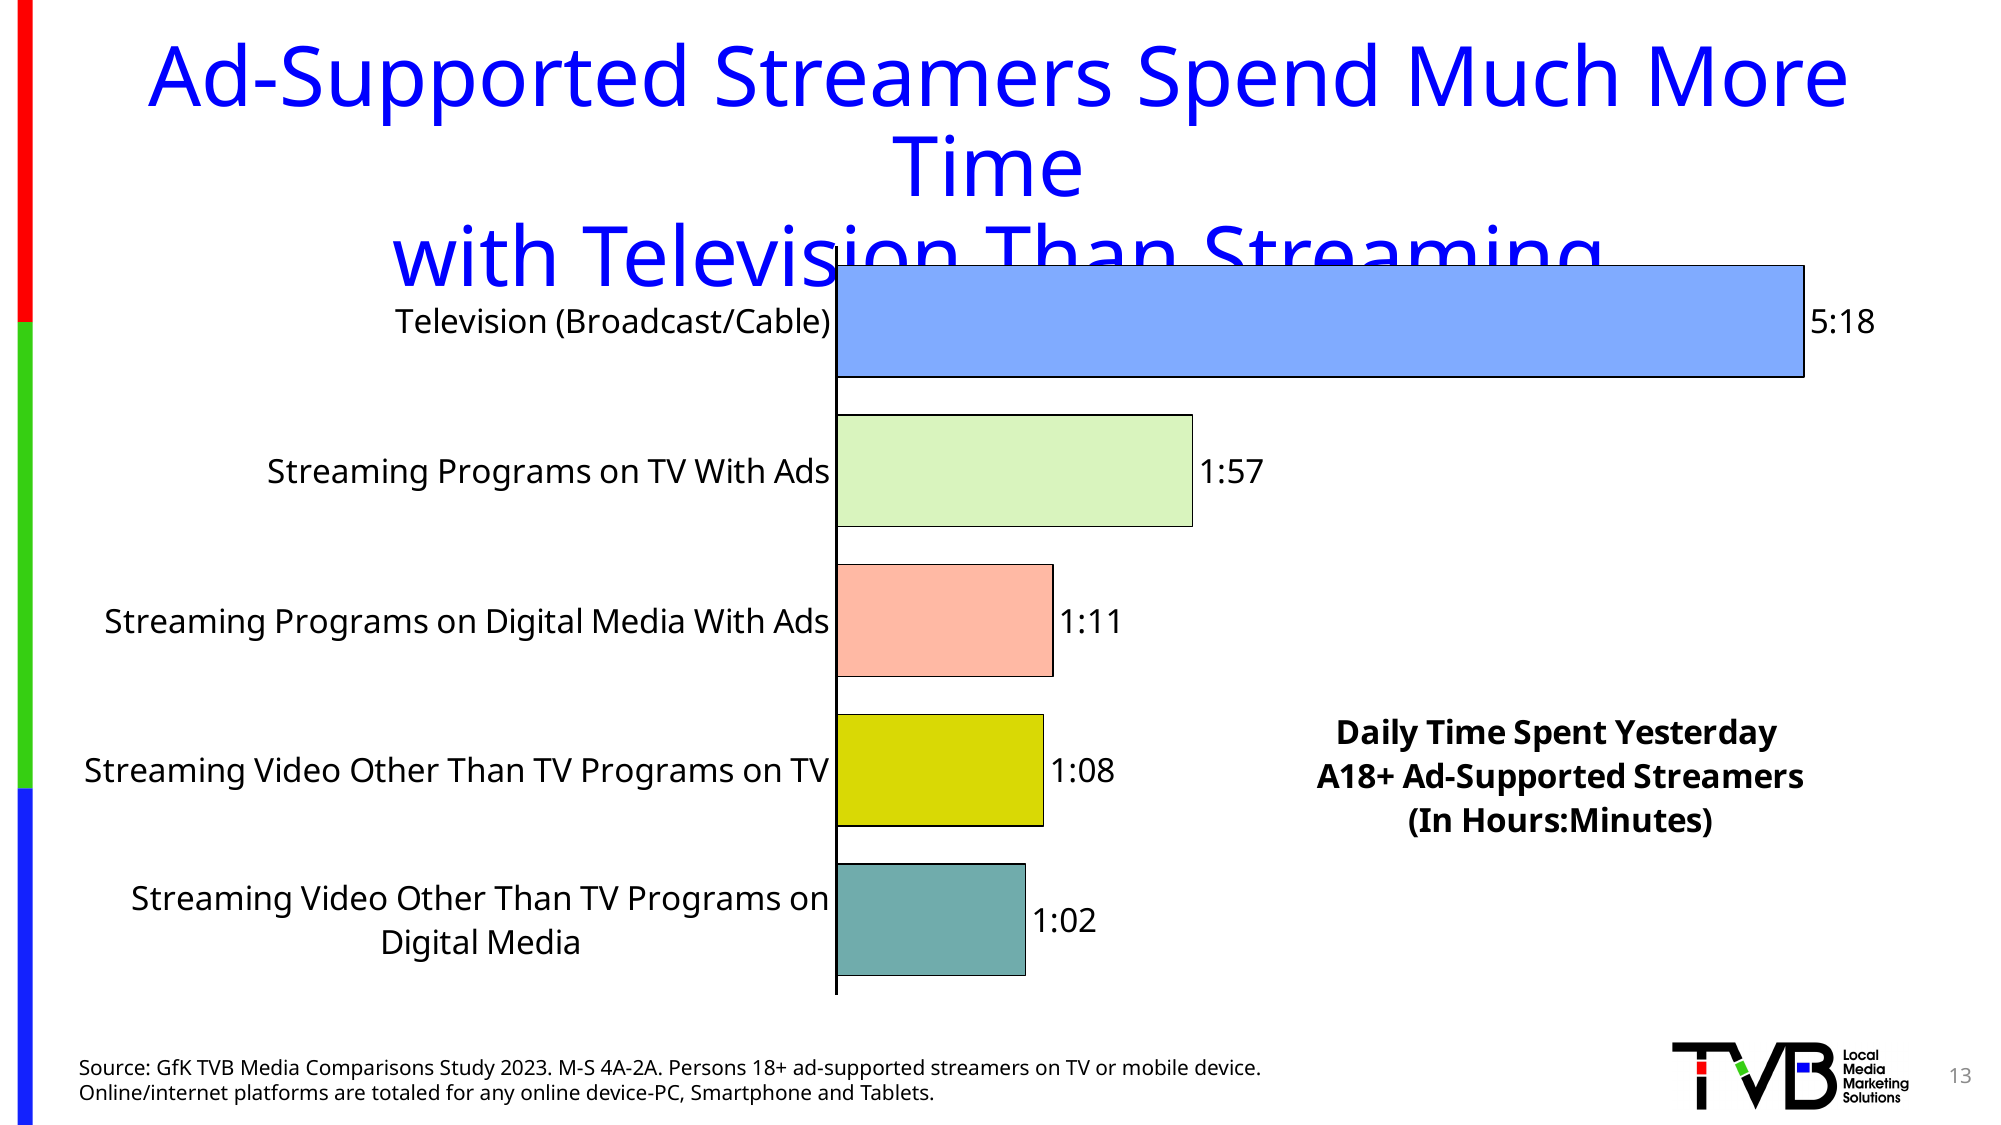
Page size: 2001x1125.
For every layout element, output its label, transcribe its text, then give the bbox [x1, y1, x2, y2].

list Source: GfK TVB Media Comparisons Study 2023. M-S 4A-2A. Persons 18+ ad-supported streamers on TV or mobile device. Online/internet platforms are totaled for any online device-PC, Smartphone and Tablets. [63, 1046, 1413, 1113]
picture [1672, 1042, 1909, 1110]
chart [37, 234, 1976, 1001]
slide_number 13 [1824, 1046, 1988, 1107]
title Ad-Supported Streamers Spend Much More Time with Television Than Streaming [68, 26, 1932, 224]
